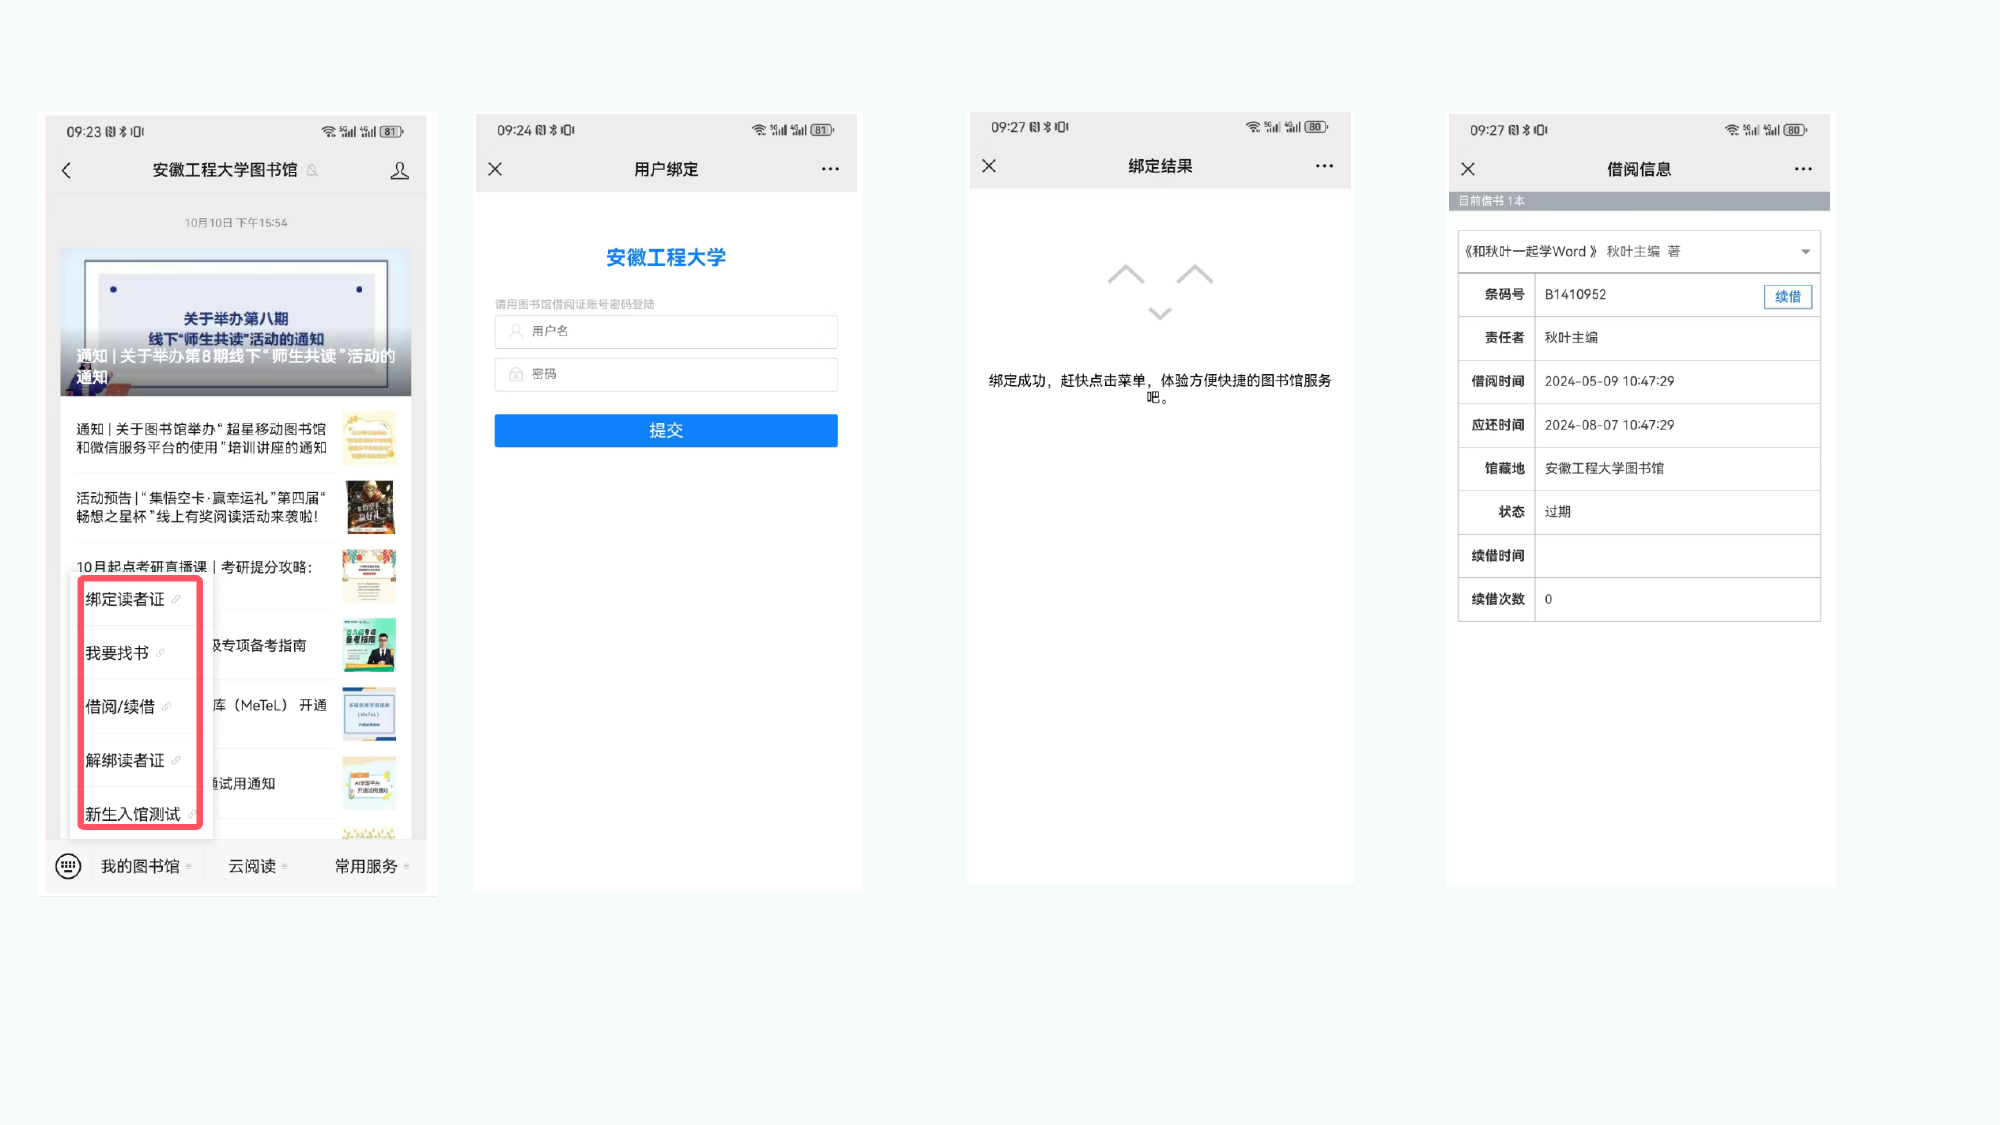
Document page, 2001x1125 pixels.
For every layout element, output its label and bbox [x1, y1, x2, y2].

picture [473, 112, 863, 893]
picture [38, 112, 437, 898]
picture [1446, 112, 1836, 887]
picture [967, 112, 1354, 883]
